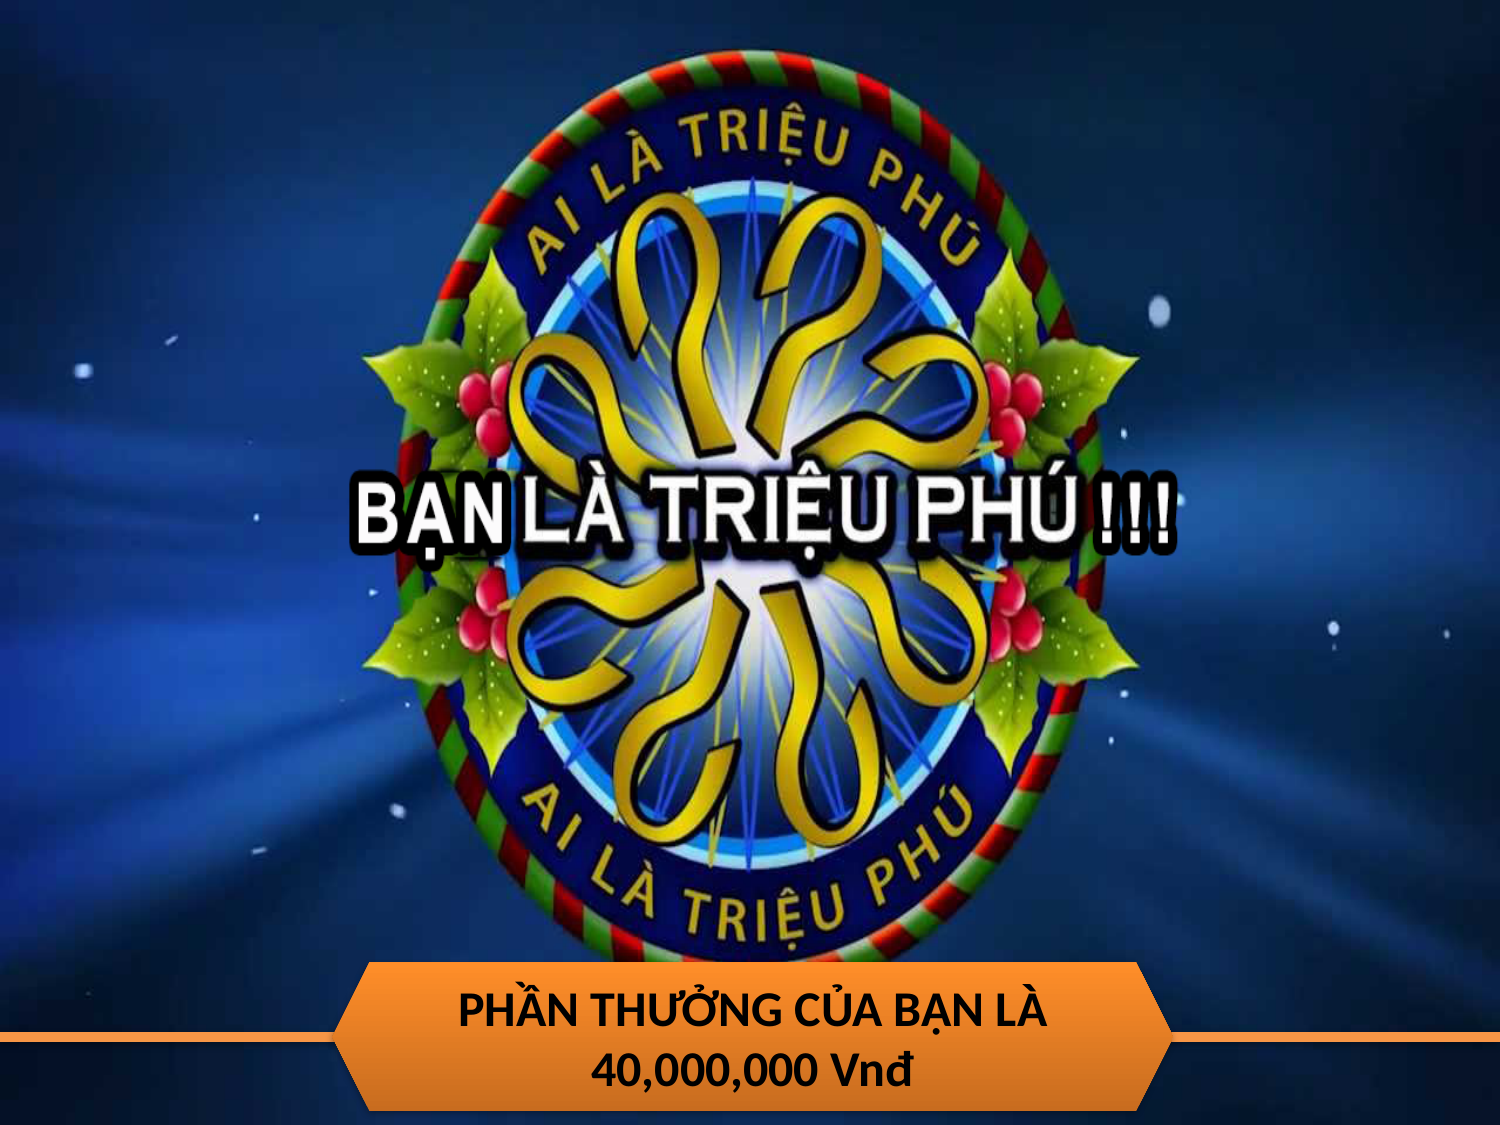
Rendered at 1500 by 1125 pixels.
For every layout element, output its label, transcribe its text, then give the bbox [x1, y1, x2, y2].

text_box PHẦN THƯỞNG CỦA BẠN LÀ 40,000,000 Vnđ [332, 962, 1173, 1112]
picture [0, 0, 1500, 1032]
picture [0, 1042, 1500, 1125]
